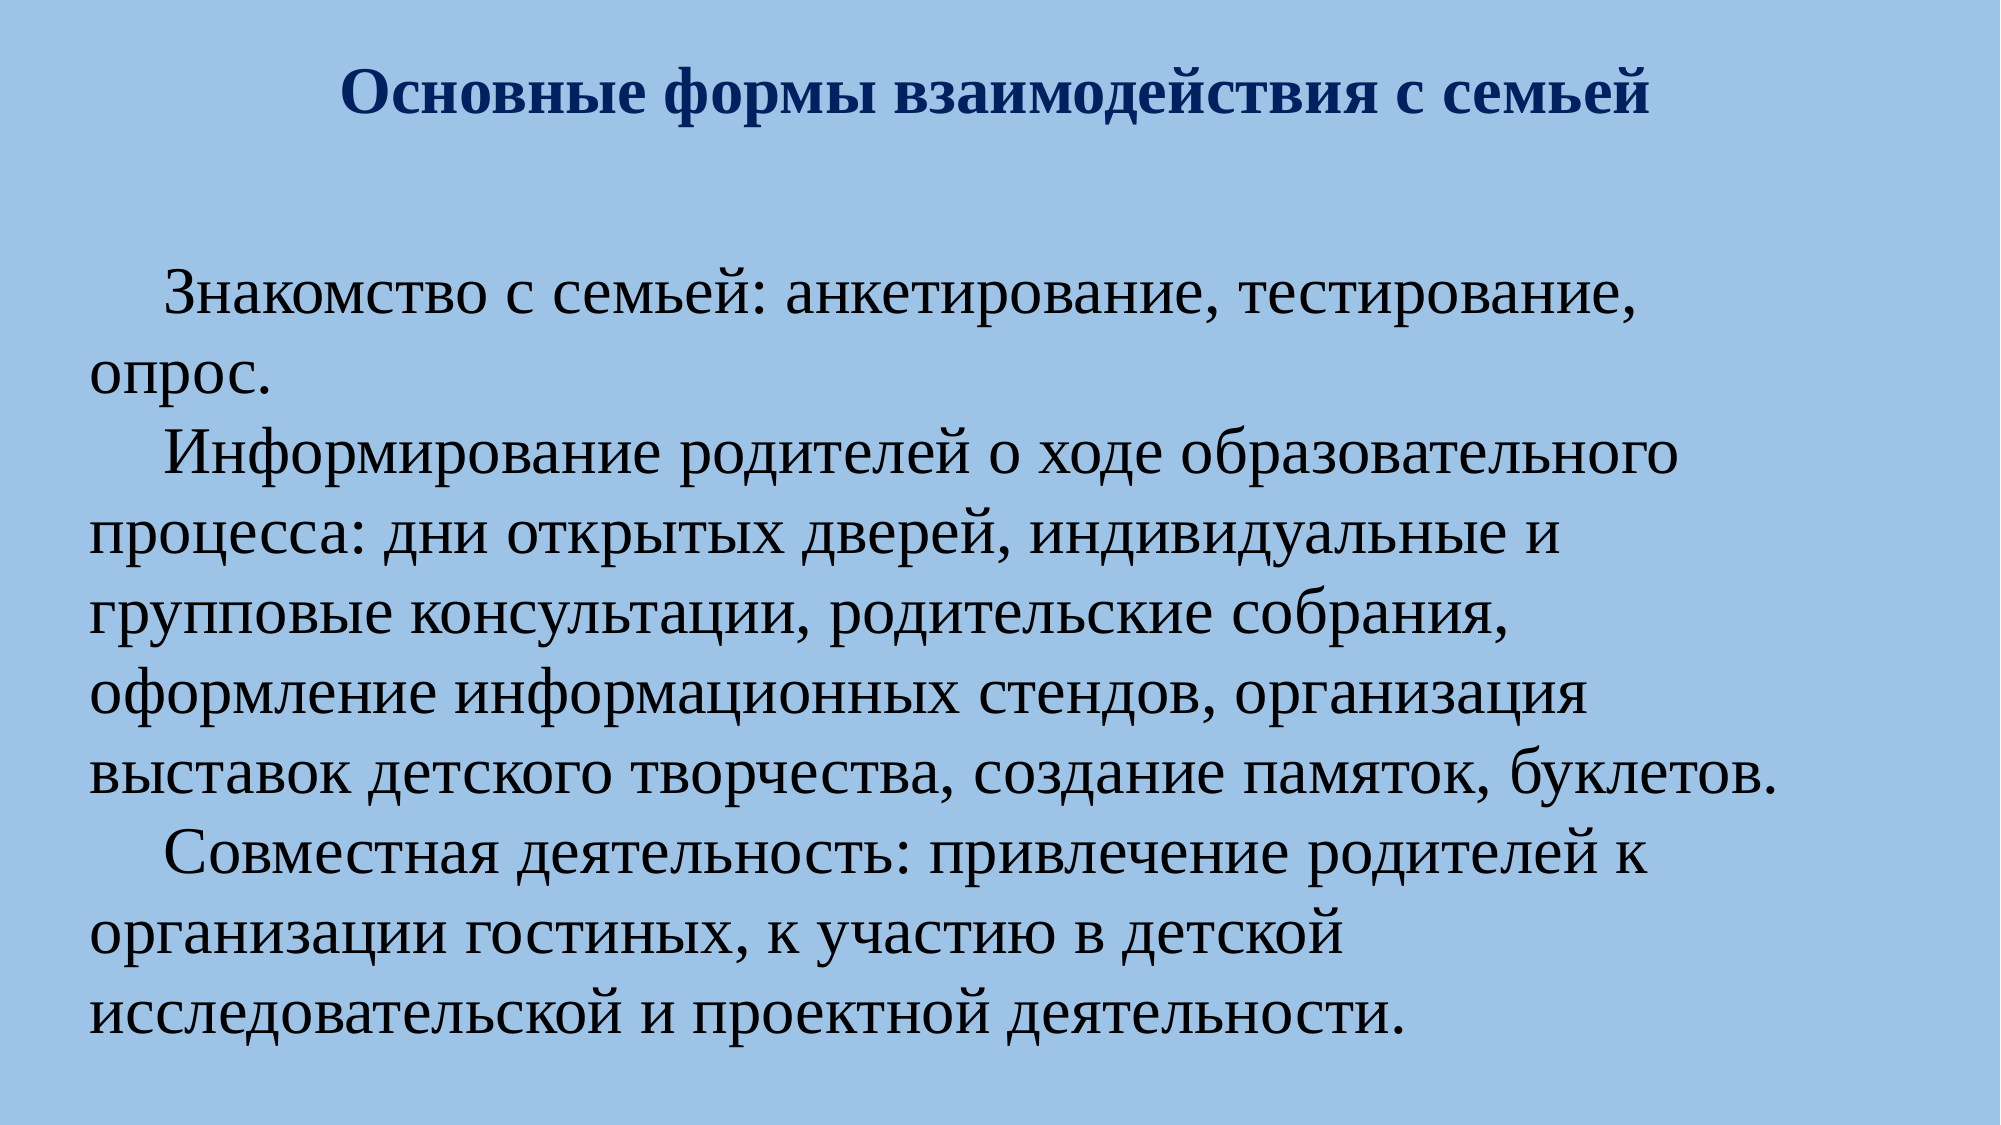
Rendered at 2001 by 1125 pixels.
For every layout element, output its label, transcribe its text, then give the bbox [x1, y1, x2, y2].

text_box Основные формы взаимодействия с семьей Знакомство с семьей: анкетирование, тестирование, опрос. Информирование родителей о ходе образовательного процесса: дни открытых дверей, индивидуальные и групповые консультации, родительские собрания, оформление информационных стендов, организация выставок детского творчества, создание памяток, буклетов. Совместная деятельность: привлечение родителей к организации гостиных, к участию в детской исследовательской и проектной деятельности. [0, 0, 1844, 1125]
